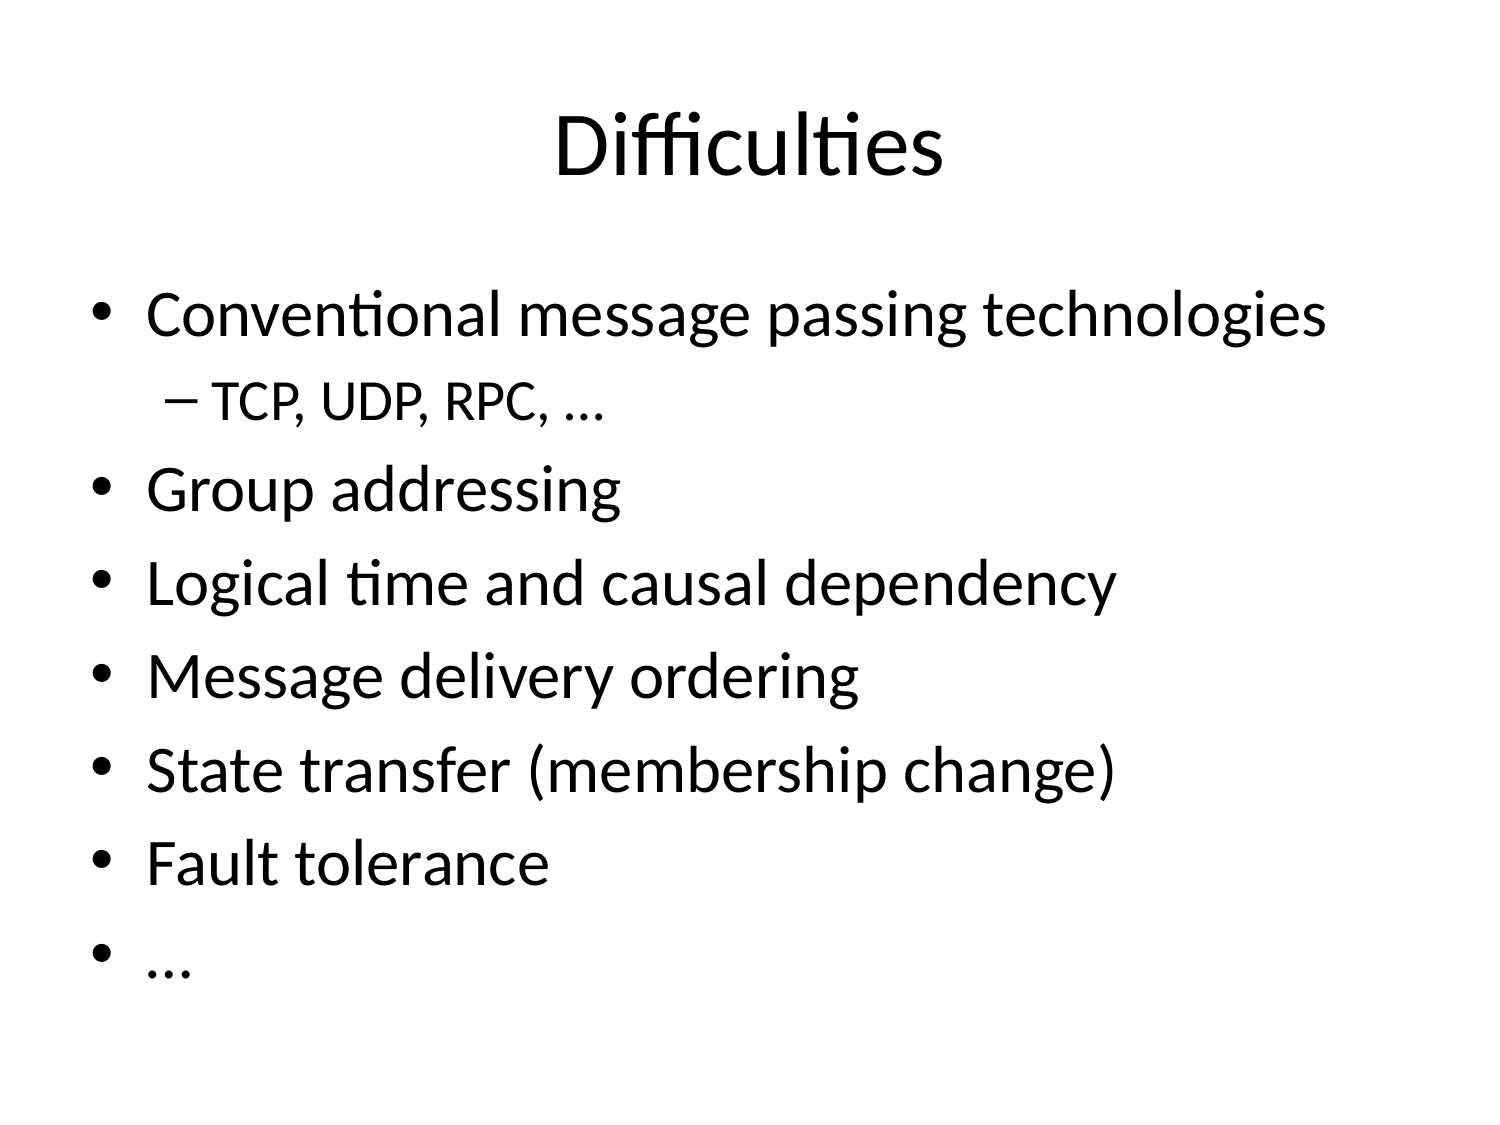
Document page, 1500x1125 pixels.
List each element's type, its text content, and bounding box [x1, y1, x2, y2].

title Difficulties [75, 45, 1425, 233]
list Conventional message passing technologies TCP, UDP, RPC, … Group addressing Logical time and causal dependency Message delivery ordering State transfer (membership change) Fault tolerance … [75, 262, 1425, 1005]
